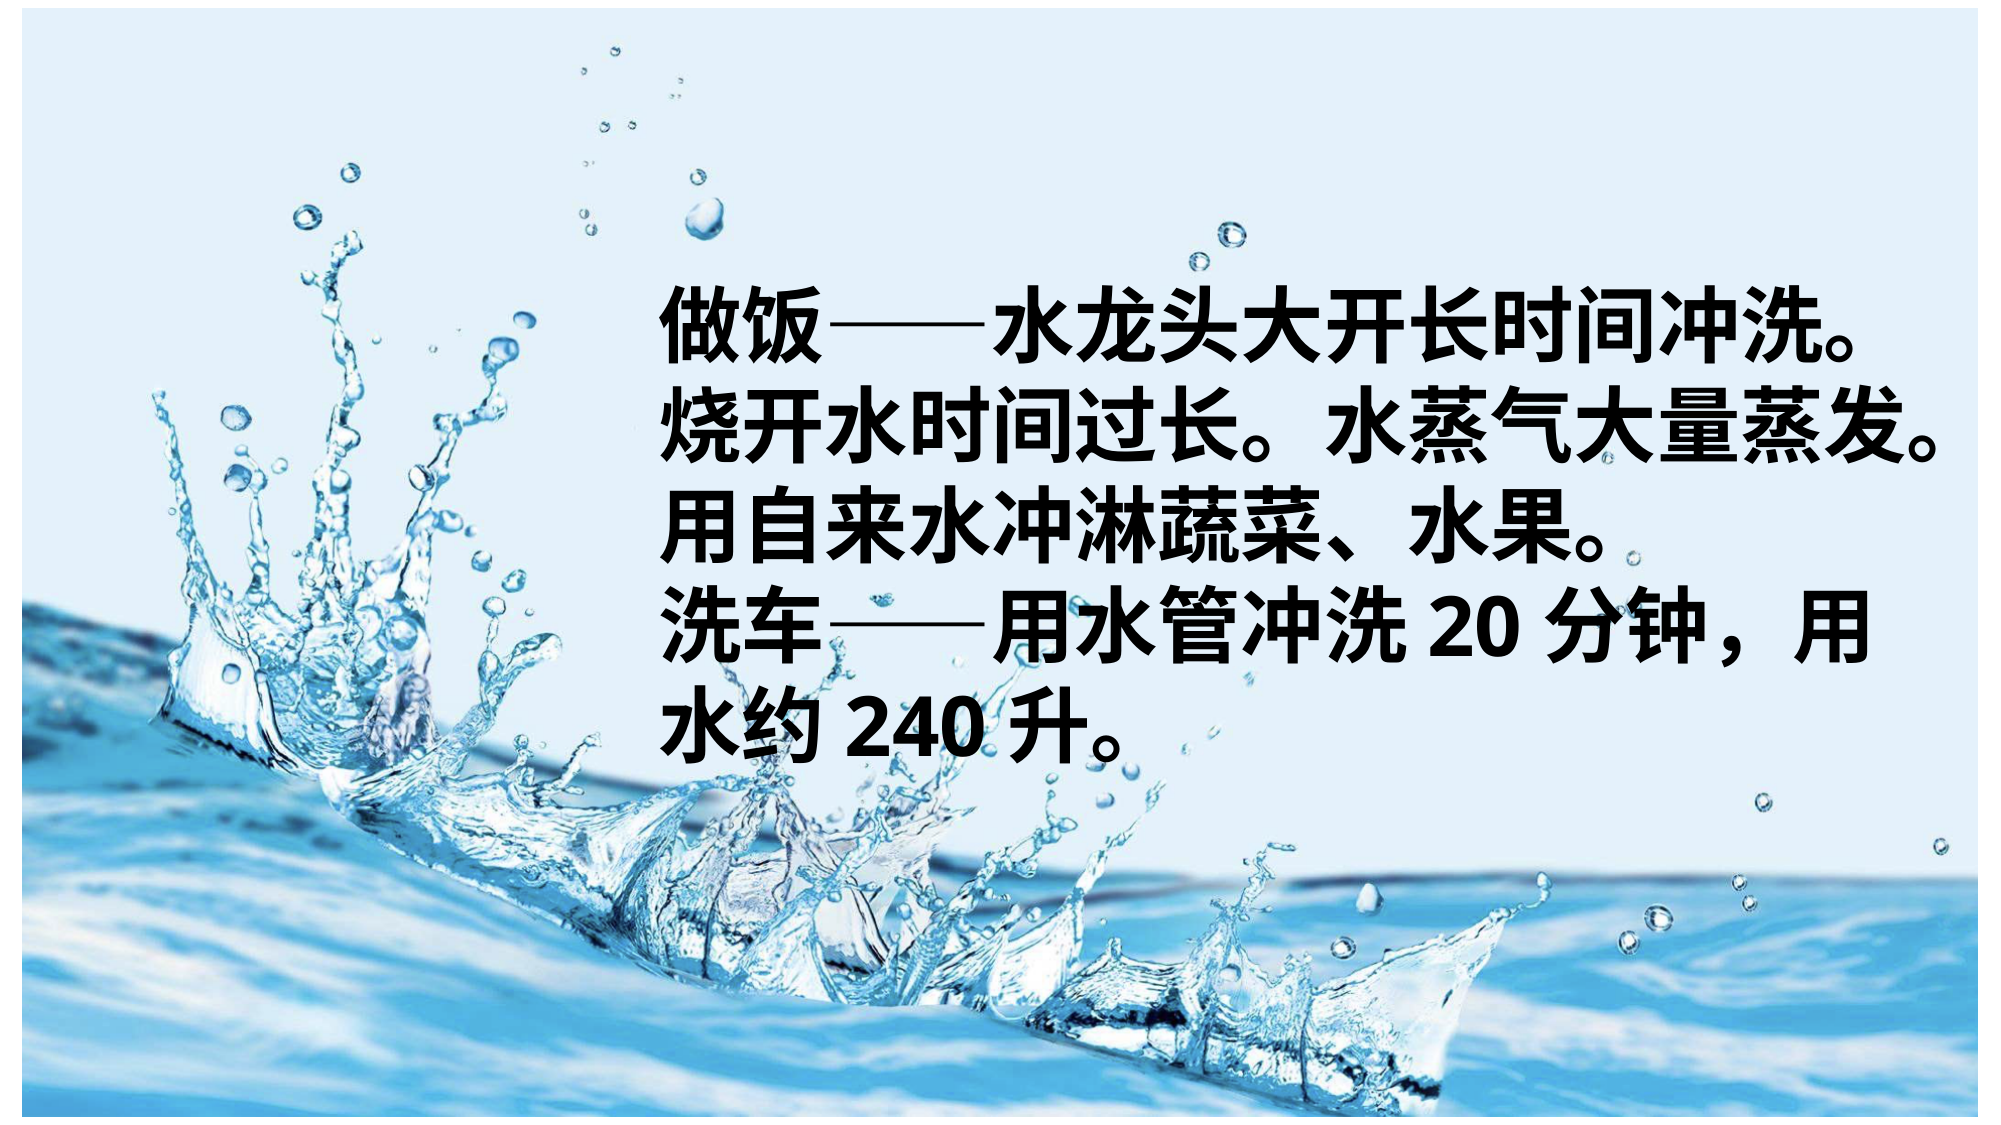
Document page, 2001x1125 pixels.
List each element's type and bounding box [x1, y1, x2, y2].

list [22, 8, 1978, 1117]
